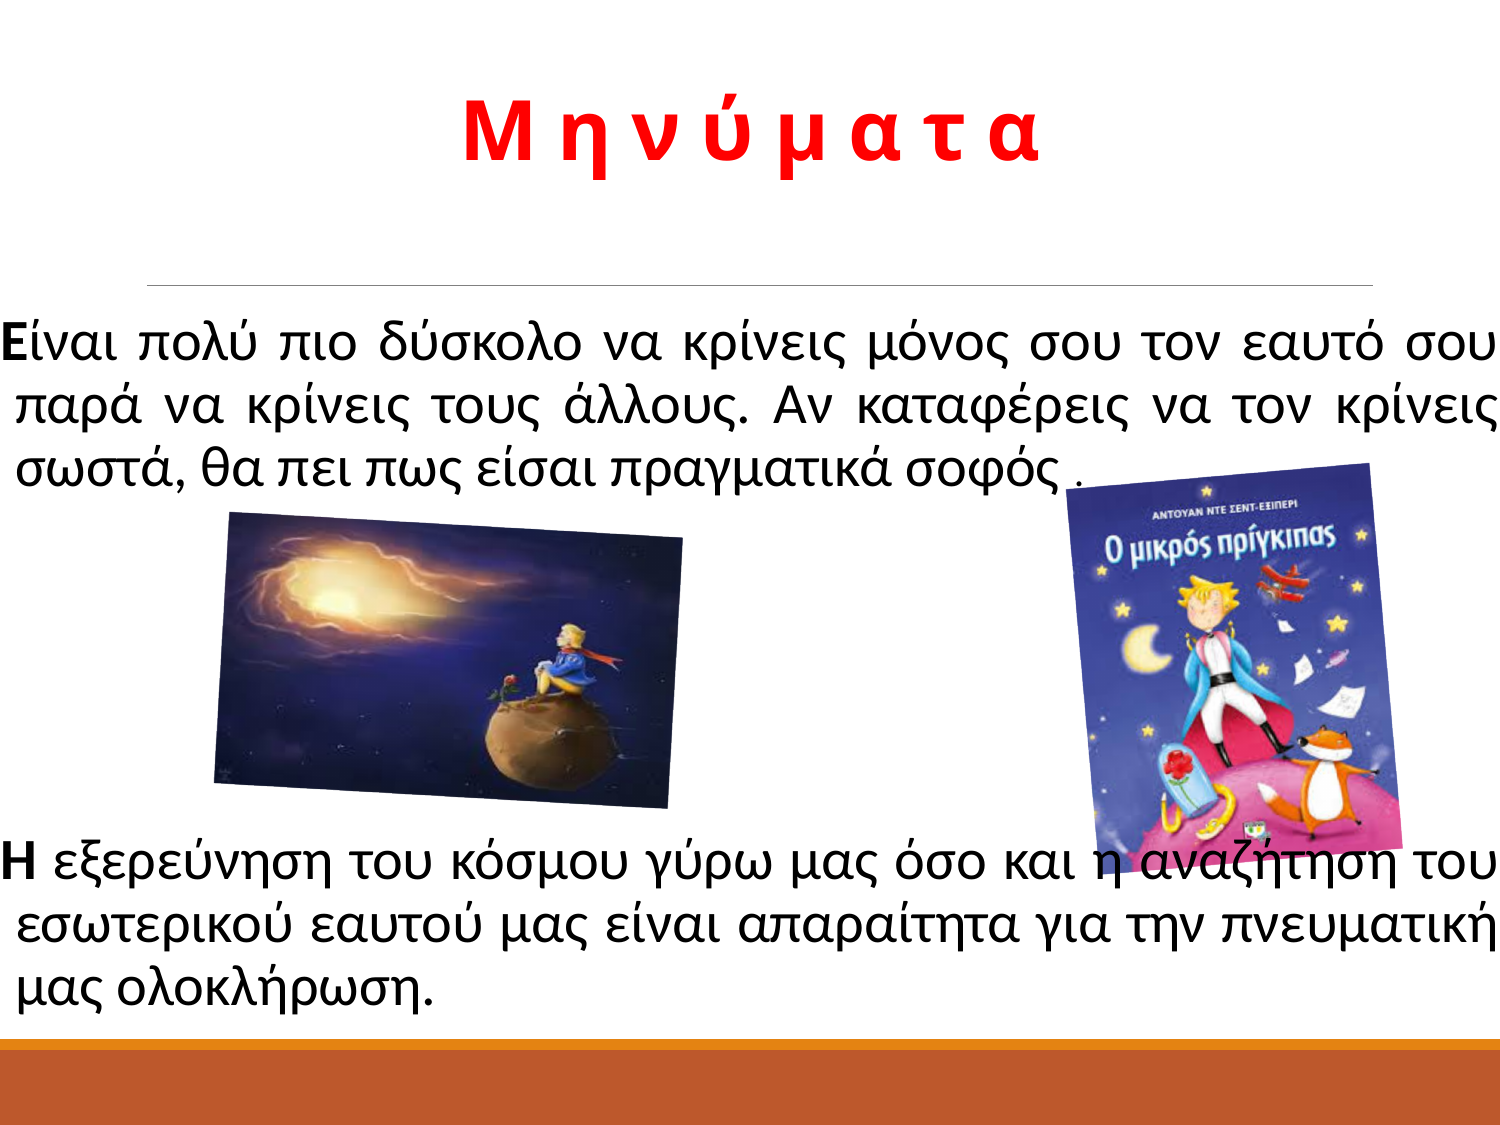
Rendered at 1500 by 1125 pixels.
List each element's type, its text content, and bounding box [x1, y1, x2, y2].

picture [1081, 474, 1387, 863]
title Μ η ν ύ μ α τ α [0, 47, 1500, 285]
list Είναι πολύ πιο δύσκολο να κρίνεις μόνος σου τον εαυτό σου παρά να κρίνεις τους άλλους. Αν καταφέρεις να τον κρίνεις σωστά, θα πει πως είσαι πραγματικά σοφός . Η εξερεύνηση του κόσμου γύρω μας όσο και η αναζήτηση του εσωτερικού εαυτού μας είναι απαραίτητα για την πνευματική μας ολοκλήρωση. [0, 302, 1500, 1047]
picture [214, 512, 682, 808]
